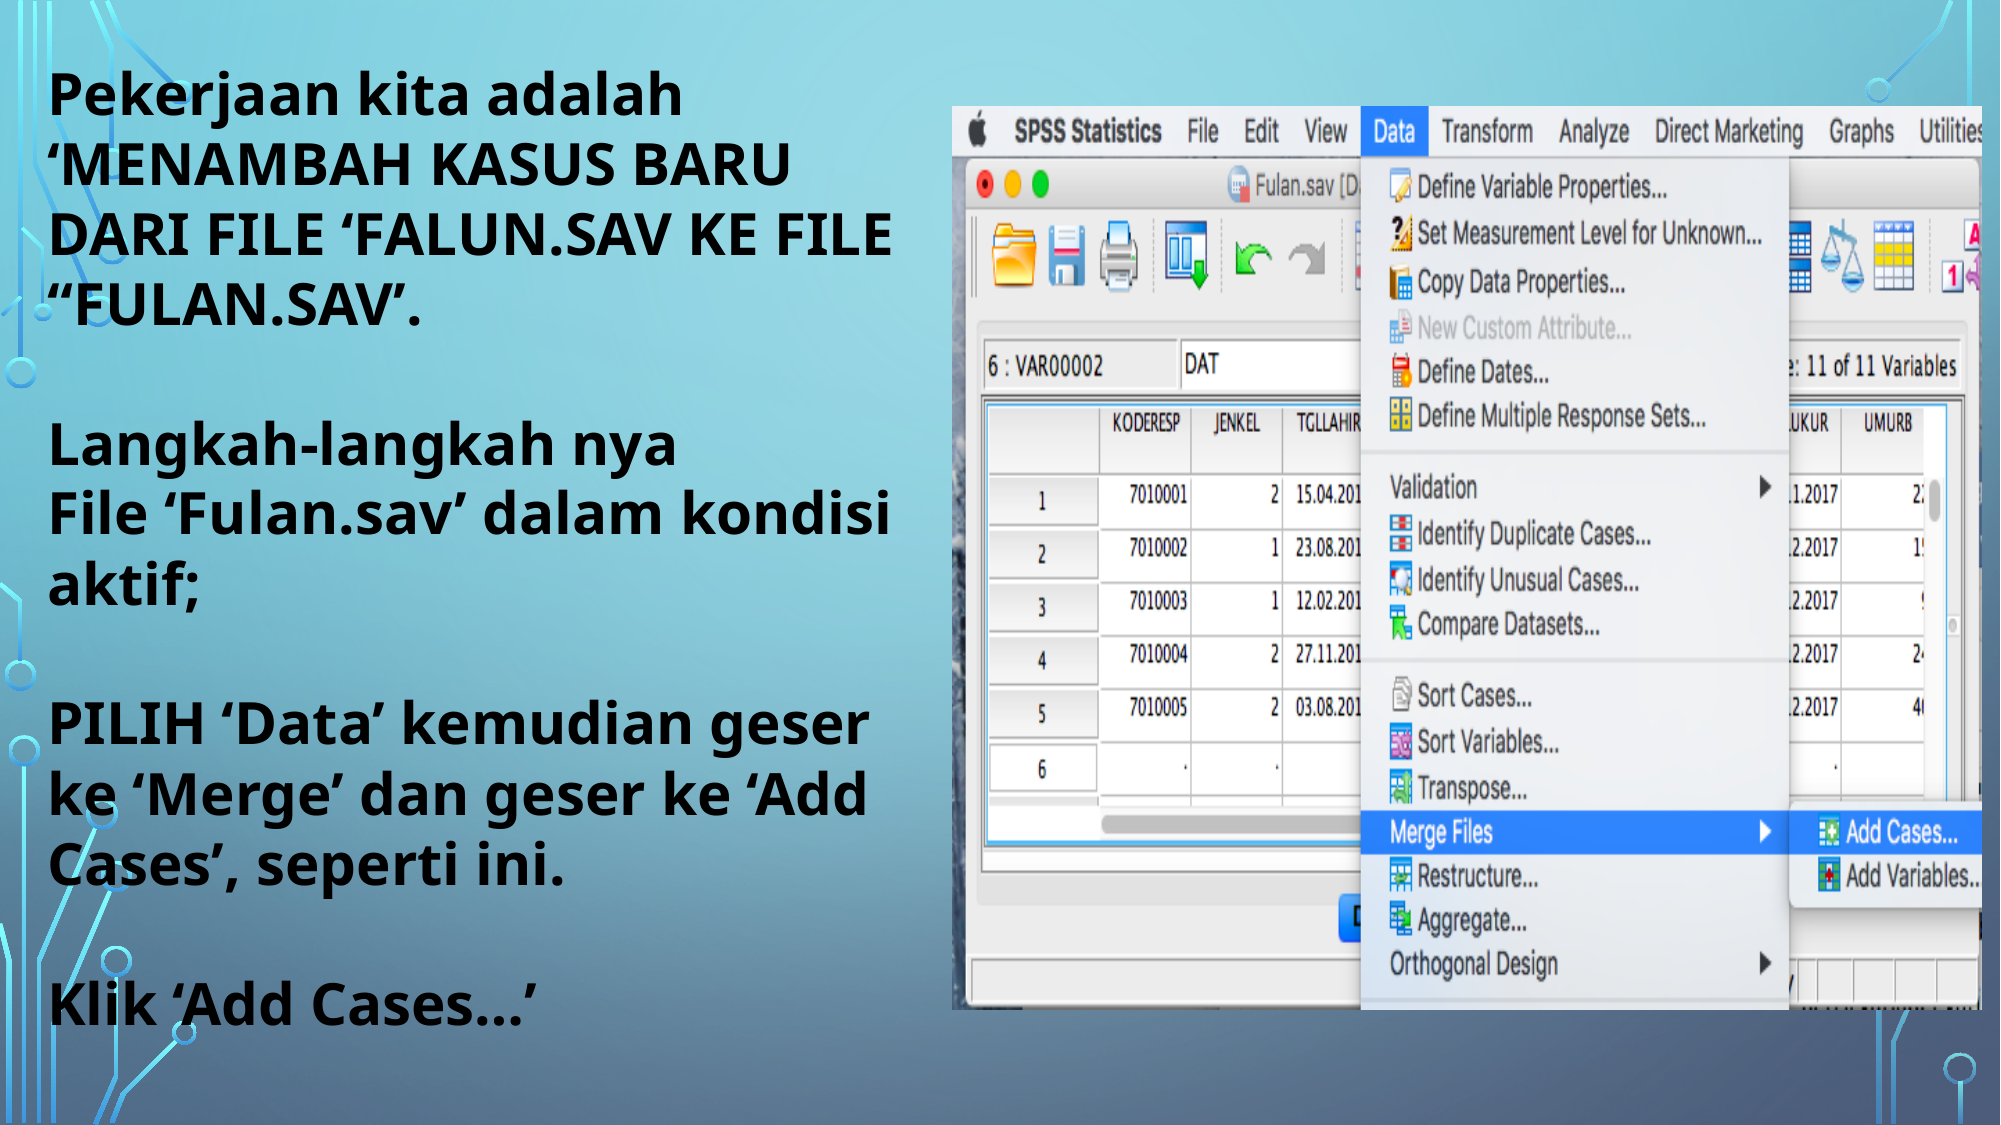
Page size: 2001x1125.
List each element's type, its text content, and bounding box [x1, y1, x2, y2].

picture [952, 105, 1982, 1011]
text_box Pekerjaan kita adalah ‘MENAMBAH KASUS BARU DARI FILE ‘FALUN.SAV KE FILE “FULAN.SAV’. Langkah-langkah nya File ‘Fulan.sav’ dalam kondisi aktif; PILIH ‘Data’ kemudian geser ke ‘Merge’ dan geser ke ‘Add Cases’, seperti ini. Klik ‘Add Cases…’ [32, 49, 953, 1114]
